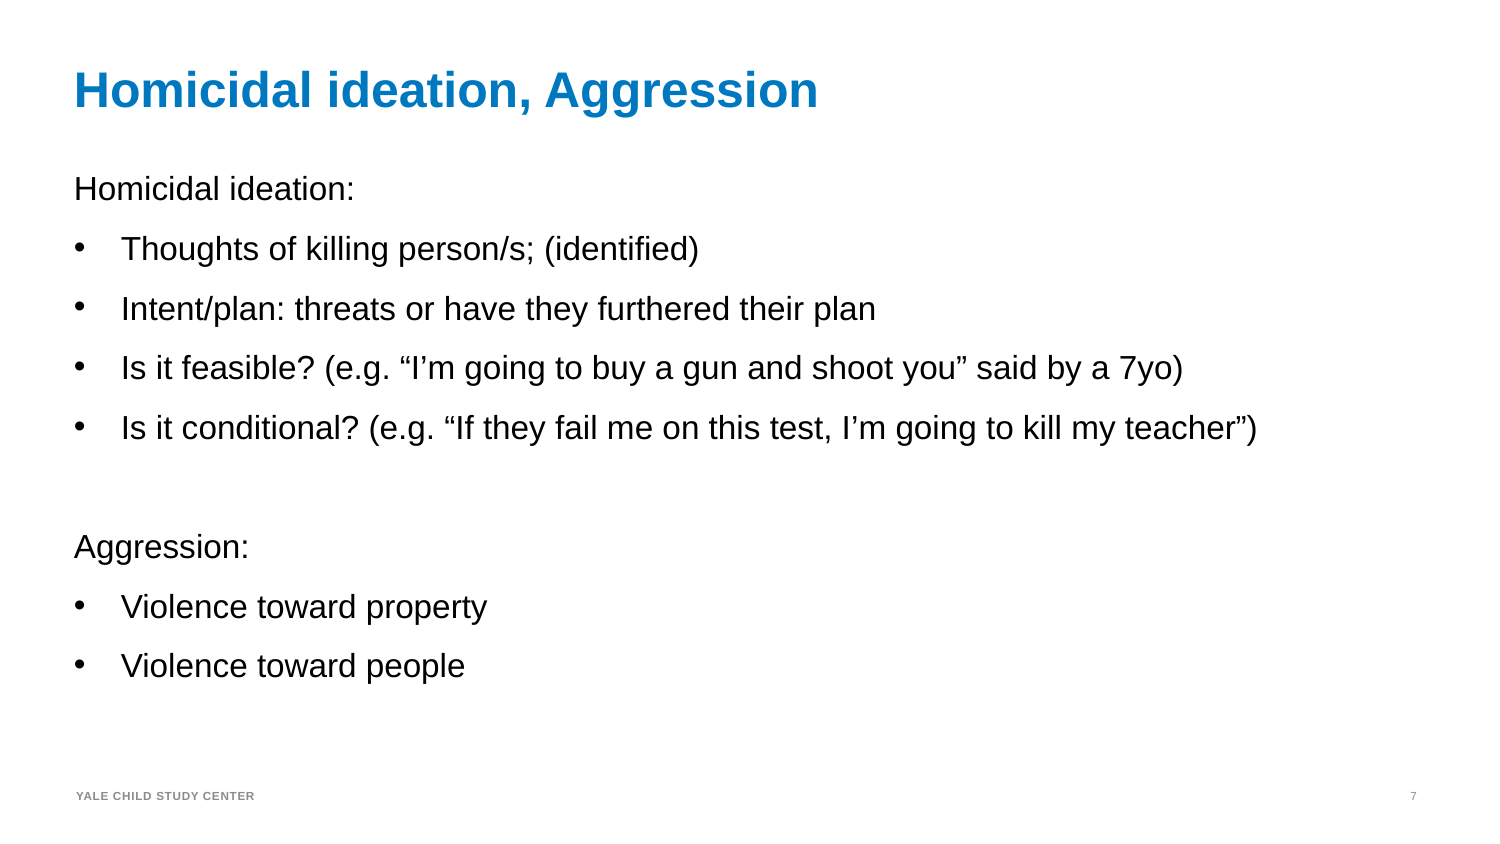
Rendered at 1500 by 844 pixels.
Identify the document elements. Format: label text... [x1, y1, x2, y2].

list Homicidal ideation: Thoughts of killing person/s; (identified) Intent/plan: threats or have they furthered their plan Is it feasible? (e.g. “I’m going to buy a gun and shoot you” said by a 7yo) Is it conditional? (e.g. “If they fail me on this test, I’m going to kill my teacher”) Aggression: Violence toward property Violence toward people [73, 159, 1275, 741]
footer YALE CHILD STUDY CENTER [76, 788, 426, 815]
title Homicidal ideation, Aggression [73, 57, 1080, 120]
slide_number 7 [1079, 788, 1417, 815]
